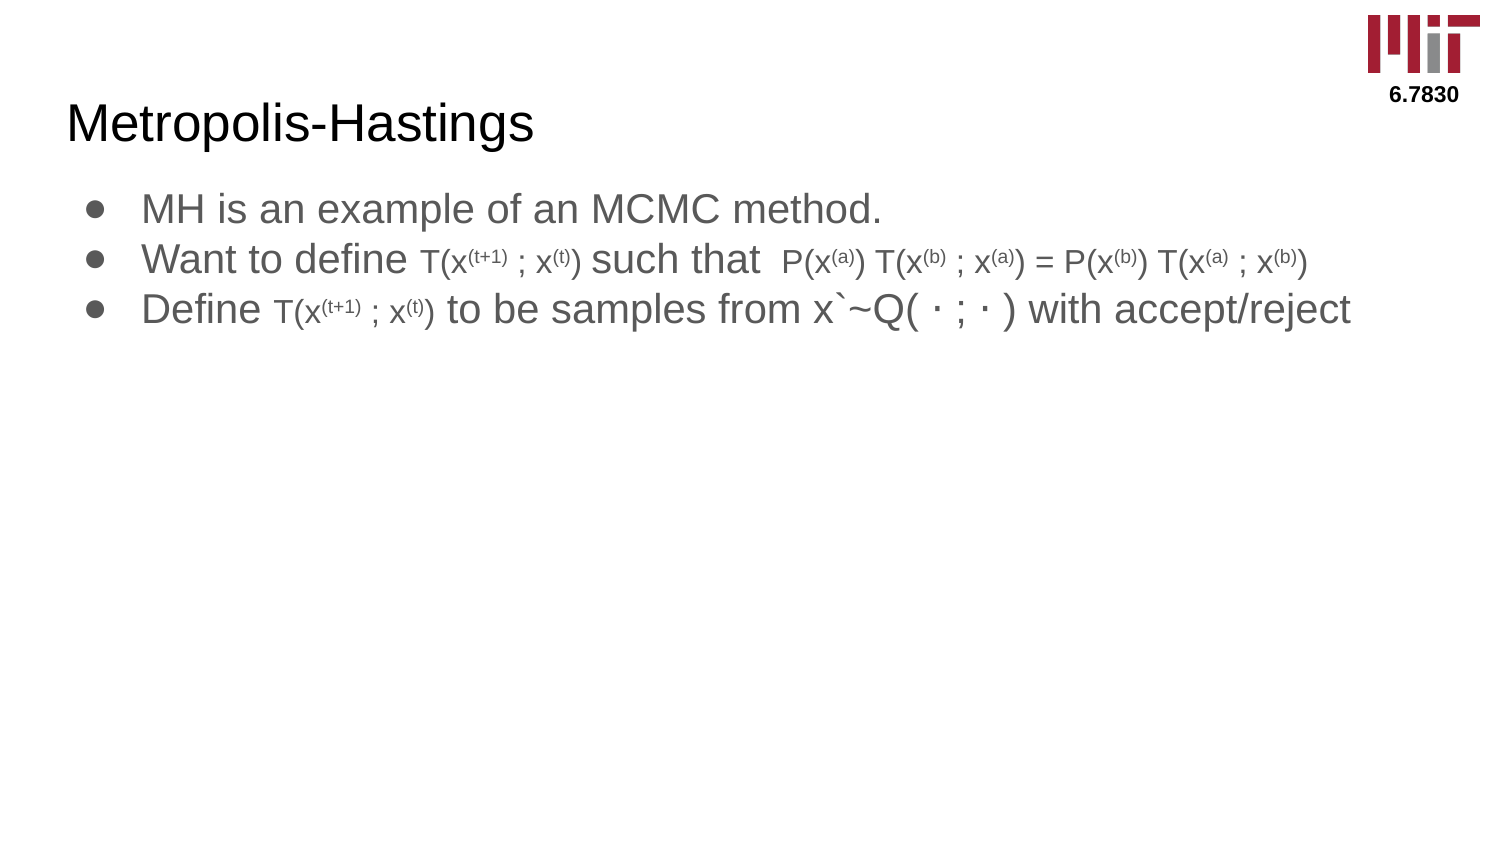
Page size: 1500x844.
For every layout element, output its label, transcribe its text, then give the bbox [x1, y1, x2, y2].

list MH is an example of an MCMC method. Want to define T(x(t+1) ; x(t)) such that P(x(a)) T(x(b) ; x(a)) = P(x(b)) T(x(a) ; x(b)) Define T(x(t+1) ; x(t)) to be samples from x`~Q( ⋅ ; ⋅ ) with accept/reject [51, 166, 1449, 461]
picture [1368, 15, 1480, 73]
title Metropolis-Hastings [51, 72, 1449, 166]
